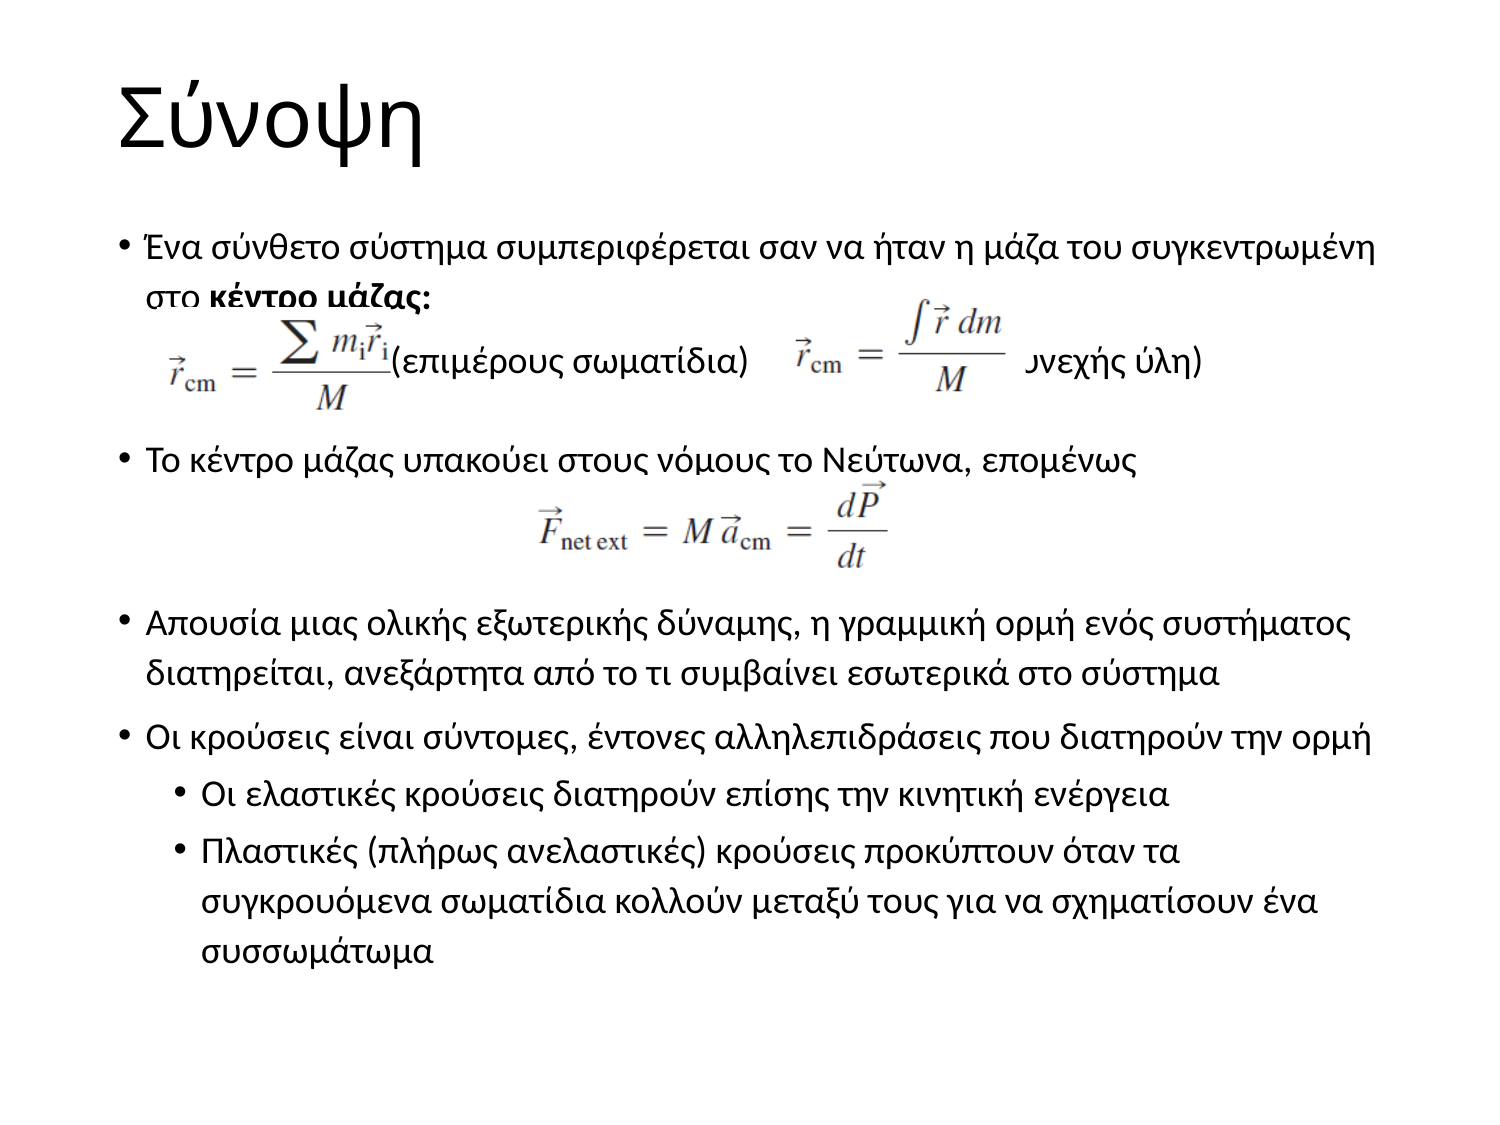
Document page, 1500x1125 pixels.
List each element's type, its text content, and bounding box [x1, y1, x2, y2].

list Ένα σύνθετο σύστημα συμπεριφέρεται σαν να ήταν η μάζα του συγκεντρωμένη στο κέντρο μάζας: (επιμέρους σωματίδια) (συνεχής ύλη) Το κέντρο μάζας υπακούει στους νόμους το Νεύτωνα, επομένως Απουσία μιας ολικής εξωτερικής δύναμης, η γραμμική ορμή ενός συστήματος διατηρείται, ανεξάρτητα από το τι συμβαίνει εσωτερικά στο σύστημα Οι κρούσεις είναι σύντομες, έντονες αλληλεπιδράσεις που διατηρούν την ορμή Οι ελαστικές κρούσεις διατηρούν επίσης την κινητική ενέργεια Πλαστικές (πλήρως ανελαστικές) κρούσεις προκύπτουν όταν τα συγκρουόμενα σωματίδια κολλούν μεταξύ τους για να σχηματίσουν ένα συσσωμάτωμα [103, 209, 1397, 1060]
picture [514, 475, 917, 595]
picture [773, 282, 1026, 407]
picture [156, 307, 391, 432]
title Σύνοψη [103, 11, 1397, 209]
